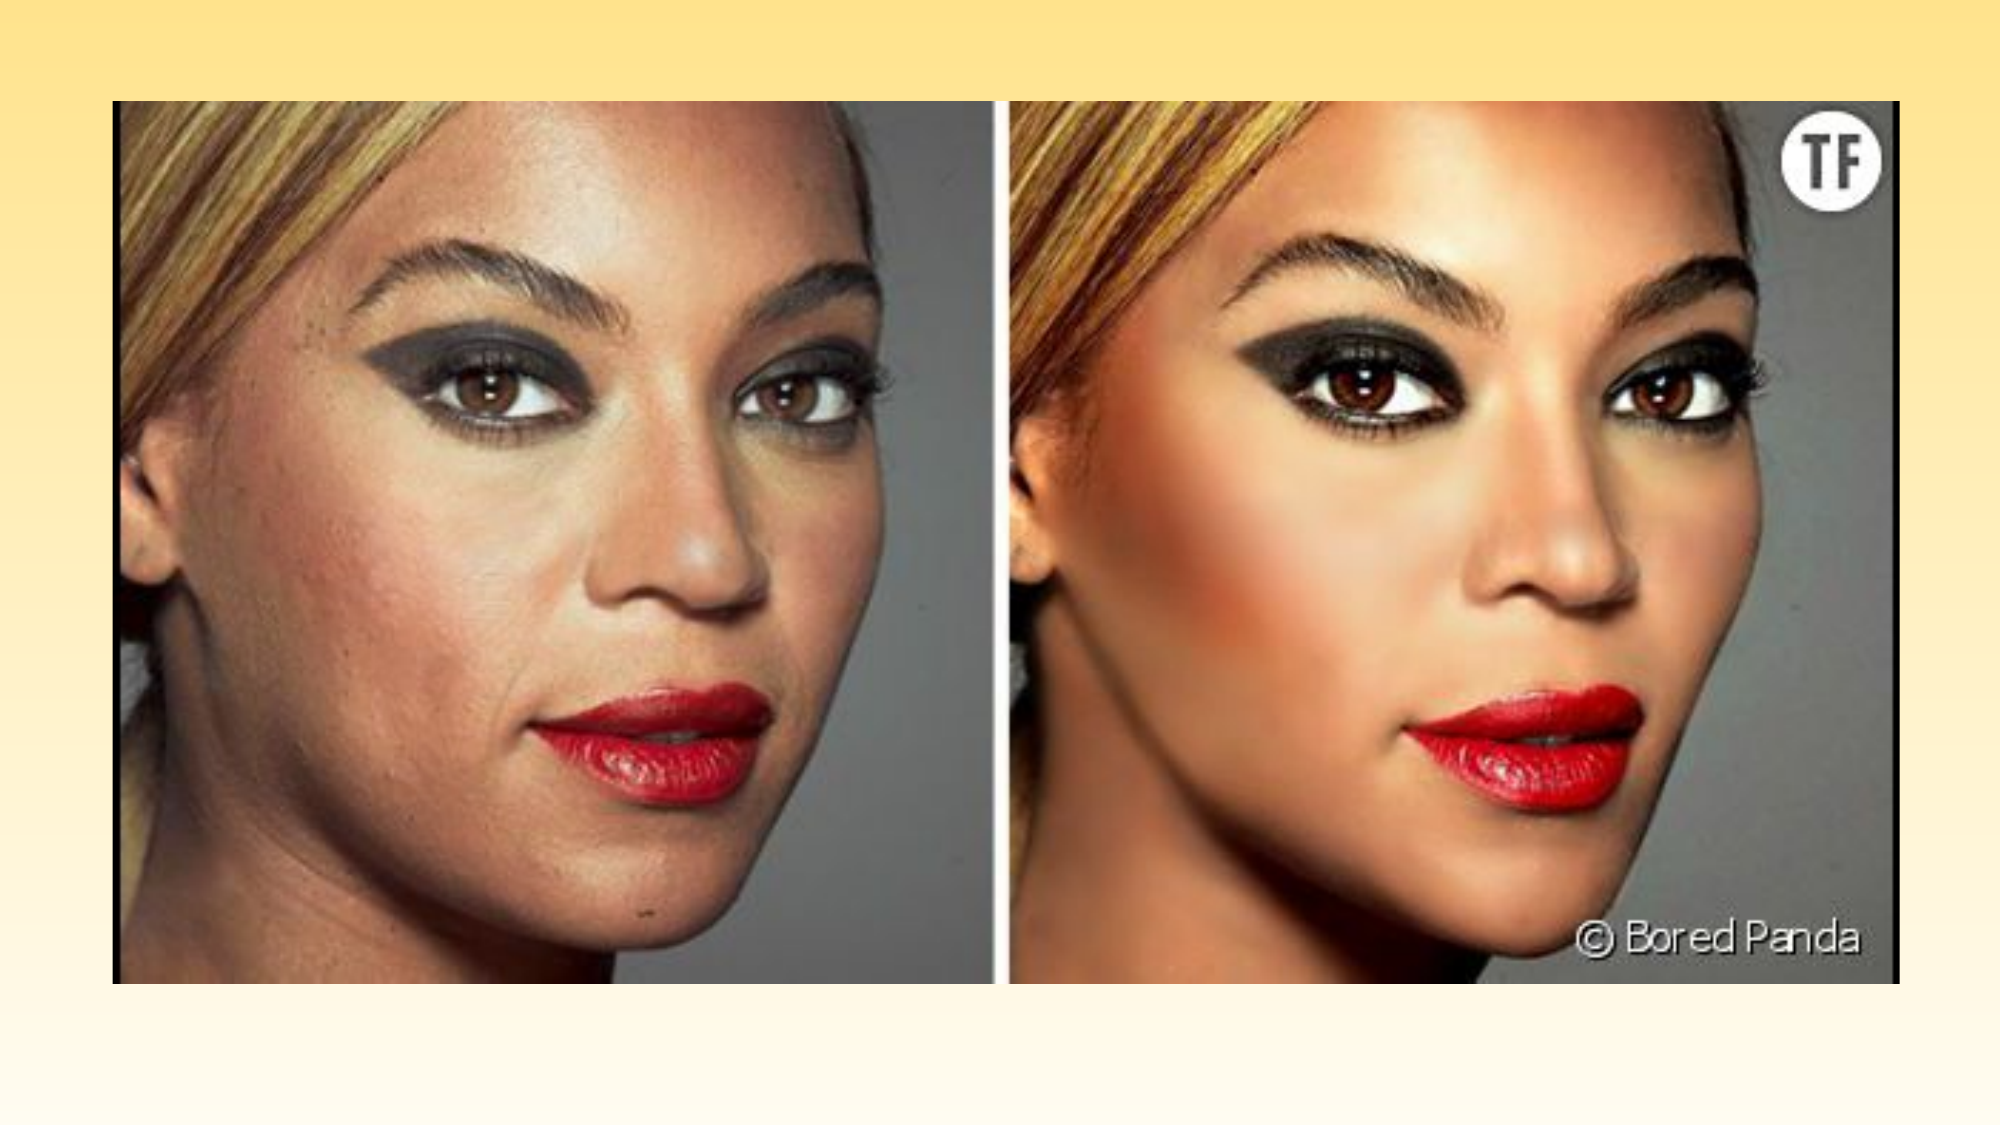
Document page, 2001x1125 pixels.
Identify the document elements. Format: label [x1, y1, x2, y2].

picture [112, 101, 1900, 984]
